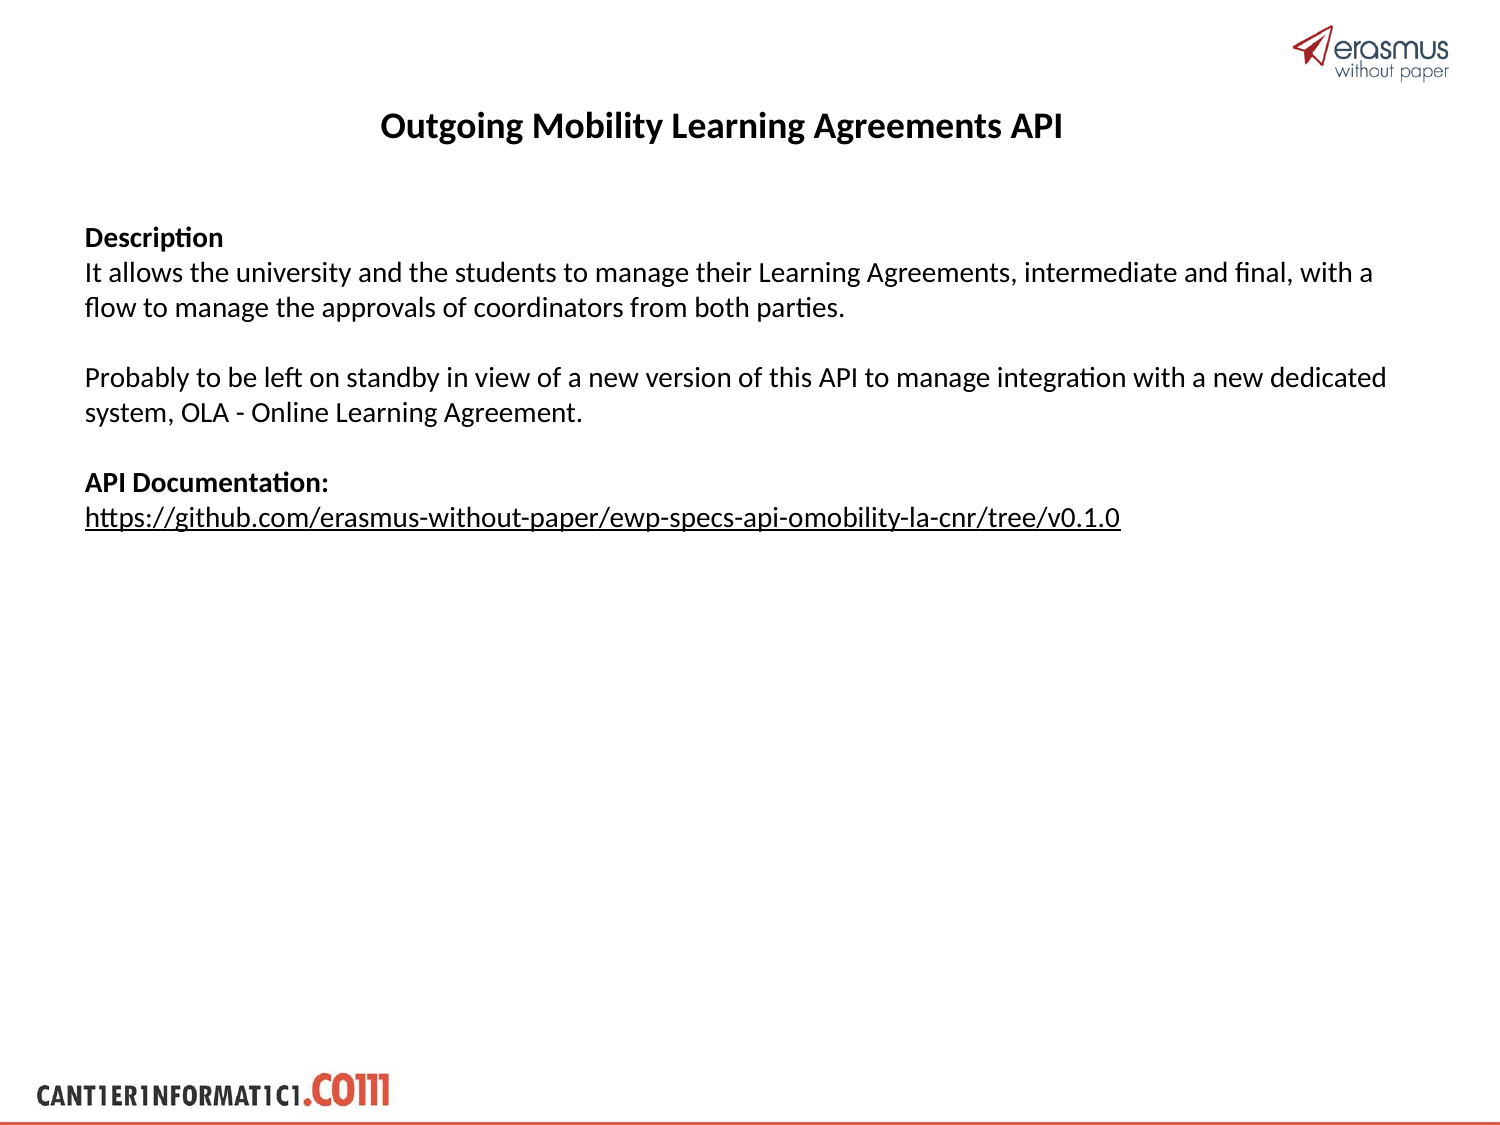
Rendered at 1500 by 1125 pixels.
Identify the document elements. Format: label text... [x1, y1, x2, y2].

picture [1288, 23, 1454, 85]
picture [0, 1054, 1500, 1125]
text_box Description It allows the university and the students to manage their Learning Agreements, intermediate and final, with a flow to manage the approvals of coordinators from both parties. Probably to be left on standby in view of a new version of this API to manage integration with a new dedicated system, OLA - Online Learning Agreement. API Documentation: https://github.com/erasmus-without-paper/ewp-specs-api-omobility-la-cnr/tree/v0.1.0 [70, 210, 1418, 586]
text_box Outgoing Mobility Learning Agreements API [365, 93, 1079, 154]
